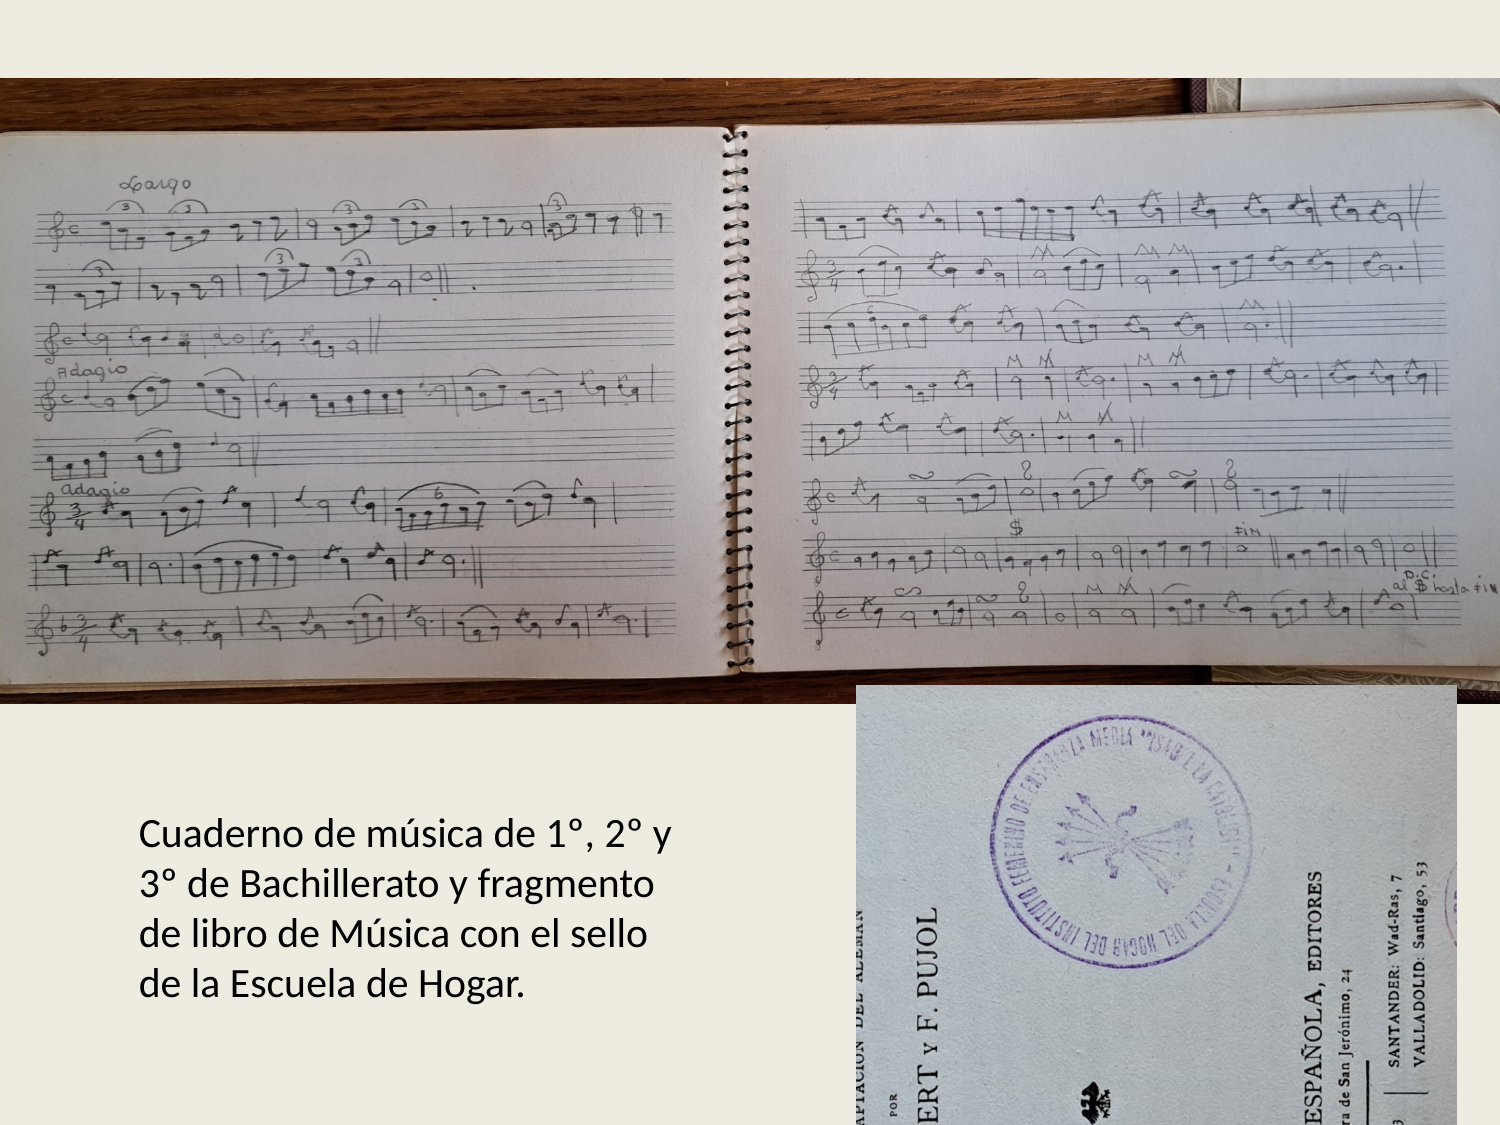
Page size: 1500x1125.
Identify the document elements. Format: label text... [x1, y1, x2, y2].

picture [0, 77, 1500, 1125]
text_box Cuaderno de música de 1º, 2º y 3º de Bachillerato y fragmento de libro de Música con el sello de la Escuela de Hogar. [123, 798, 715, 1014]
